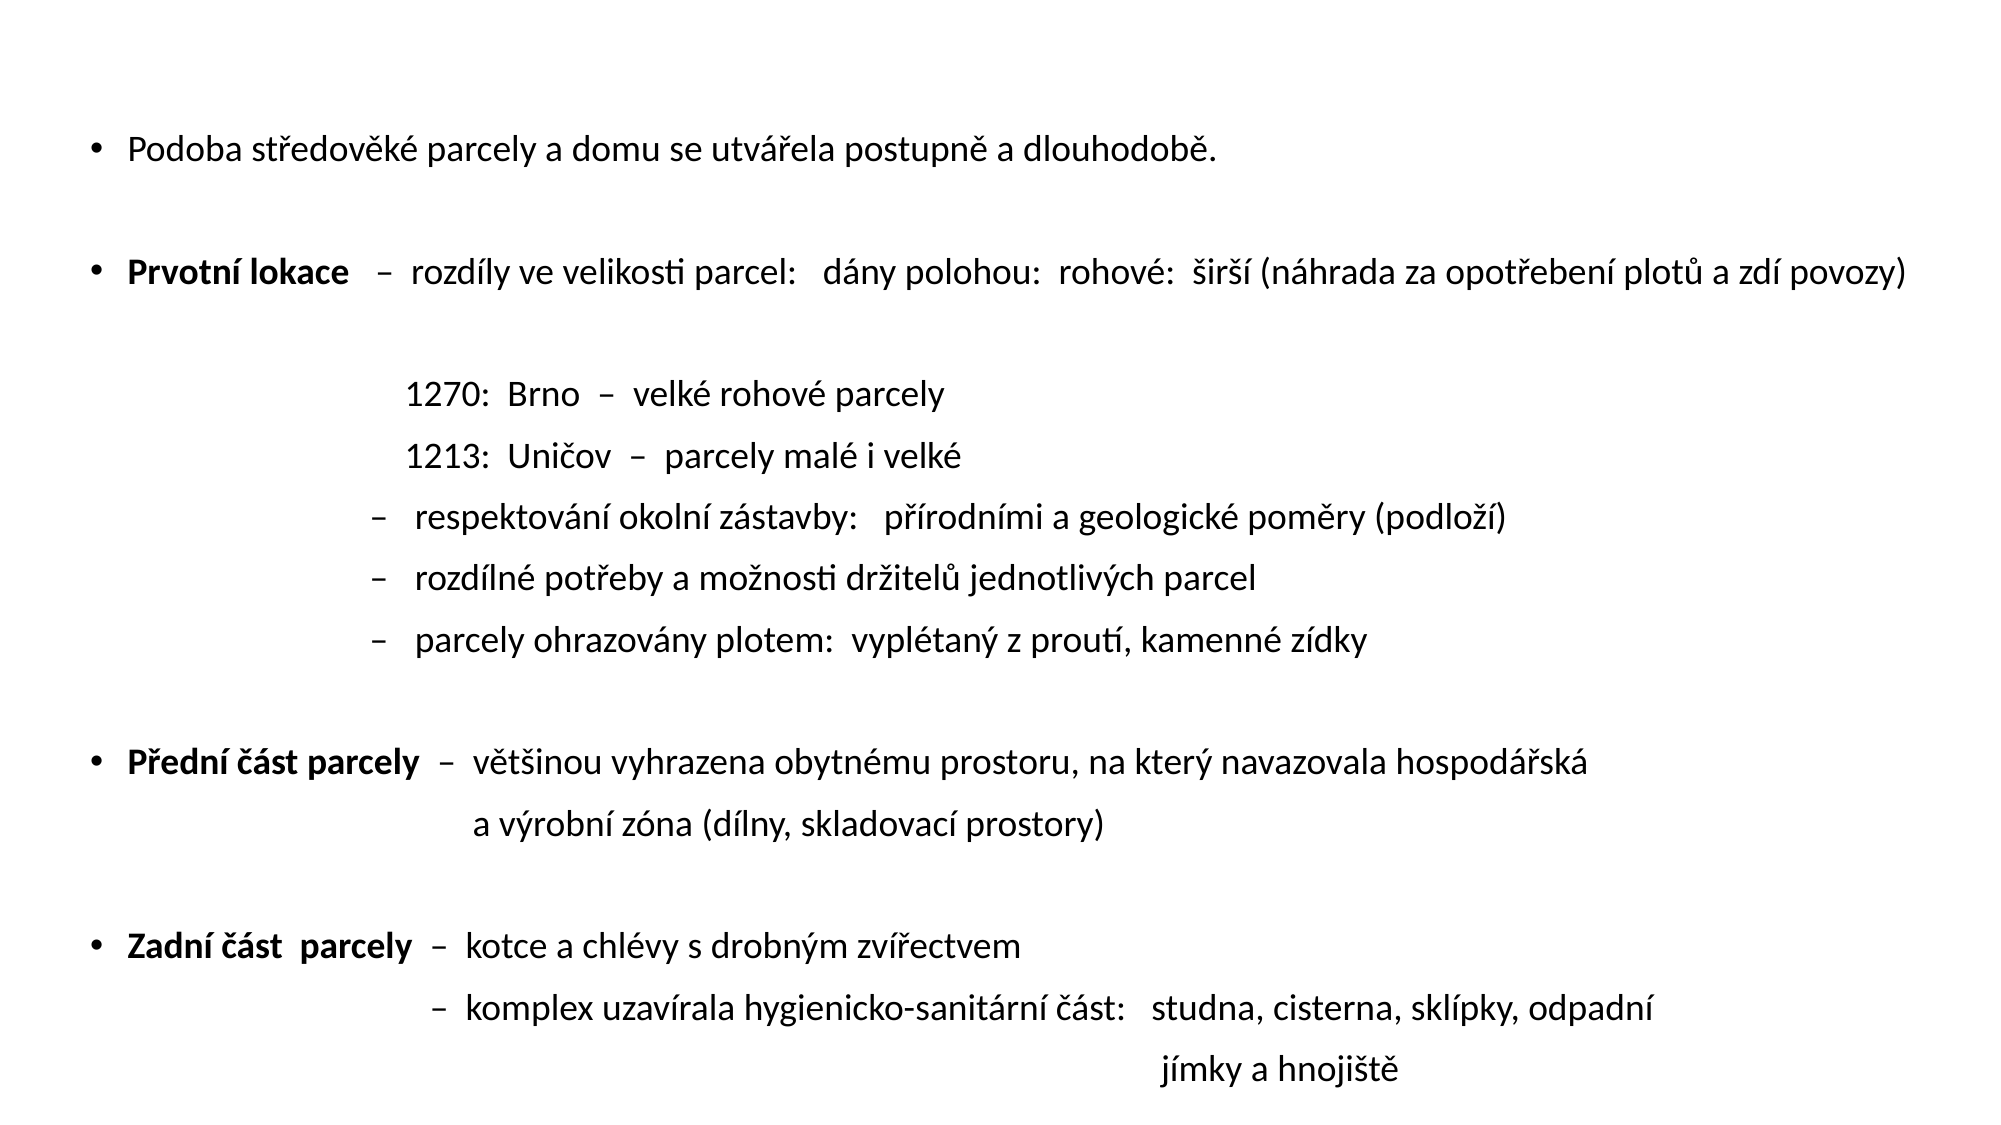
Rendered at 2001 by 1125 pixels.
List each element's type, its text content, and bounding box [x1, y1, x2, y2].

list Podoba středověké parcely a domu se utvářela postupně a dlouhodobě. Prvotní lokace – rozdíly ve velikosti parcel: dány polohou: rohové: širší (náhrada za opotřebení plotů a zdí povozy) 1270: Brno – velké rohové parcely 1213: Uničov – parcely malé i velké – respektování okolní zástavby: přírodními a geologické poměry (podloží) – rozdílné potřeby a možnosti držitelů jednotlivých parcel – parcely ohrazovány plotem: vyplétaný z proutí, kamenné zídky Přední část parcely – většinou vyhrazena obytnému prostoru, na který navazovala hospodářská a výrobní zóna (dílny, skladovací prostory) Zadní část parcely – kotce a chlévy s drobným zvířectvem – komplex uzavírala hygienicko-sanitární část: studna, cisterna, sklípky, odpadní jímky a hnojiště [75, 121, 2000, 1125]
